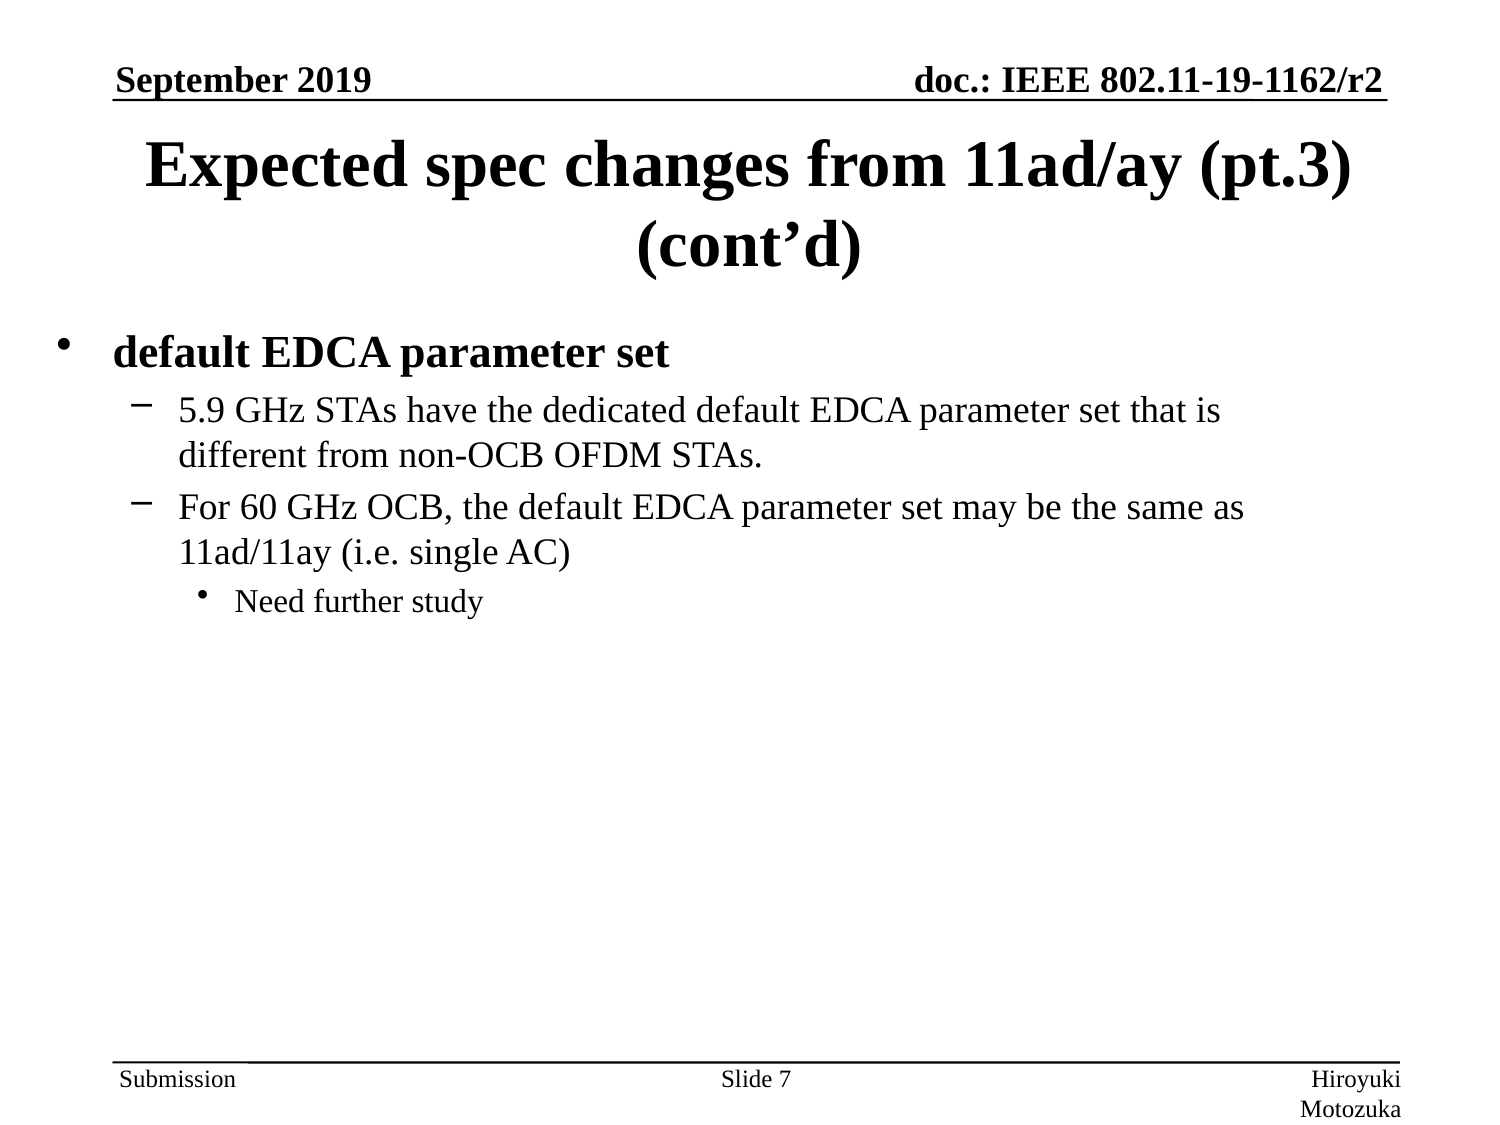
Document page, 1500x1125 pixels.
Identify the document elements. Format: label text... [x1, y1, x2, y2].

list default EDCA parameter set 5.9 GHz STAs have the dedicated default EDCA parameter set that is different from non-OCB OFDM STAs. For 60 GHz OCB, the default EDCA parameter set may be the same as 11ad/11ay (i.e. single AC) Need further study [41, 314, 1365, 1063]
title Expected spec changes from 11ad/ay (pt.3) (cont’d) [112, 112, 1388, 288]
slide_number Slide 7 [712, 1062, 800, 1093]
footer Hiroyuki Motozuka (Panasonic) [1256, 1062, 1402, 1093]
